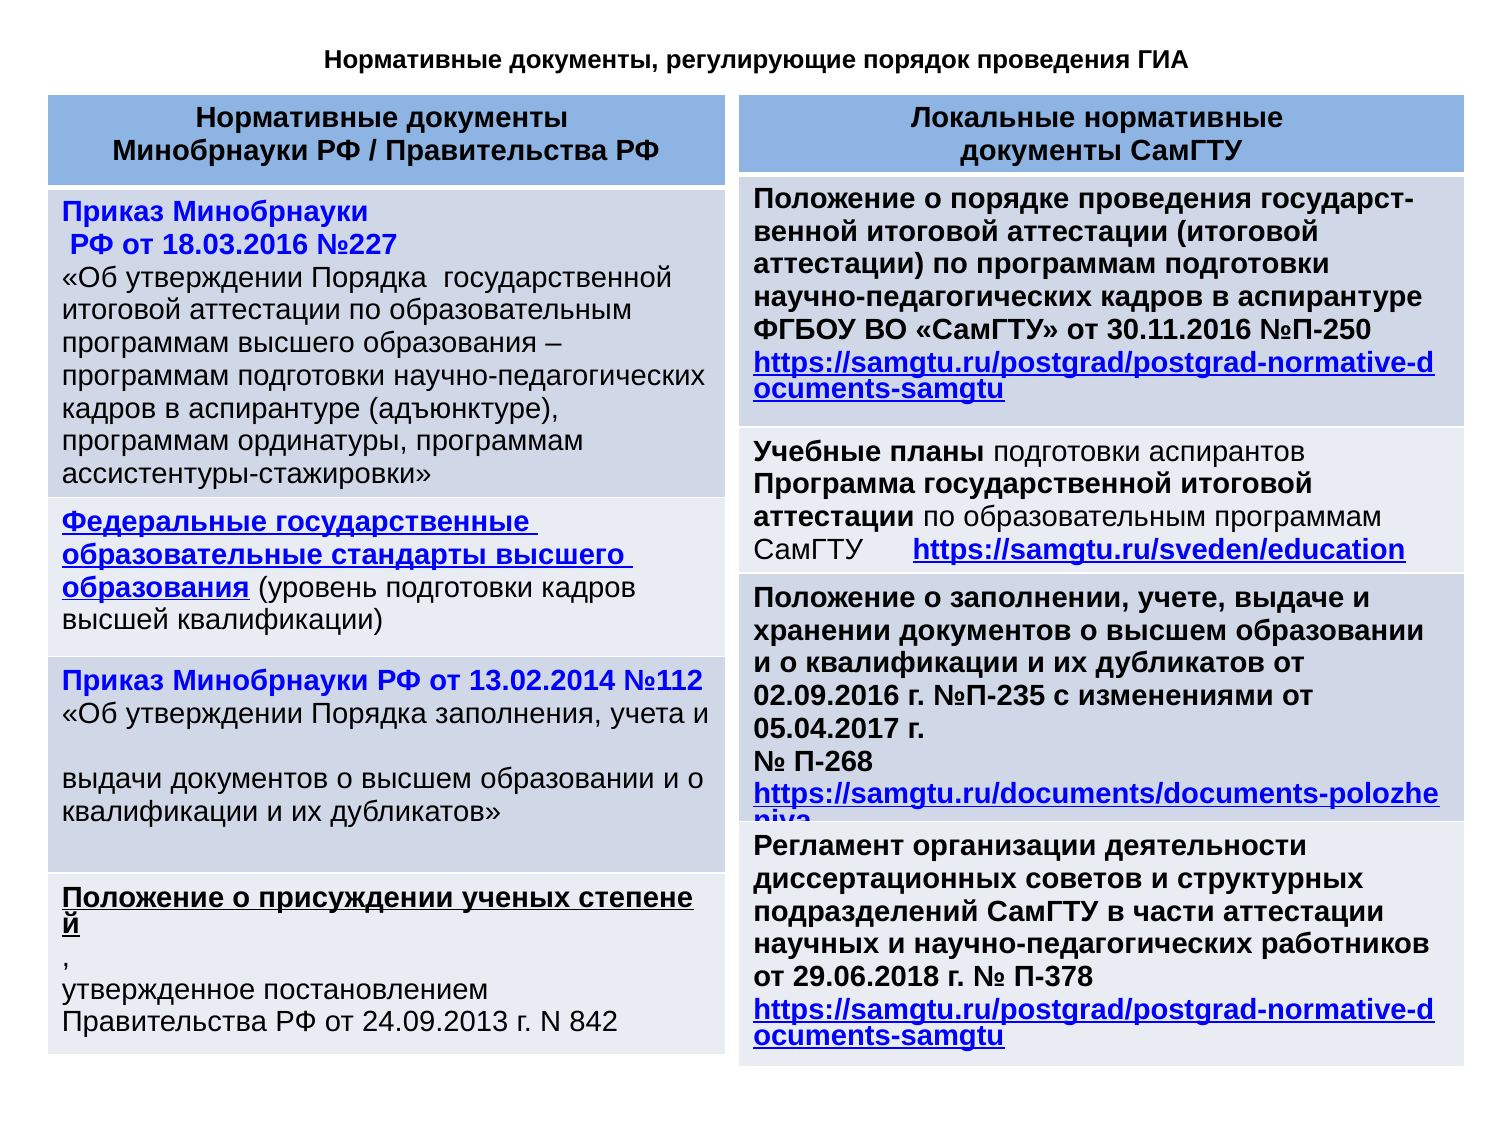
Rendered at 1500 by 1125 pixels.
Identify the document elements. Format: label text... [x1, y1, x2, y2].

table_cell Приказ Минобрнауки РФ от 18.03.2016 №227 «Об утверждении Порядка государственной итоговой аттестации по образовательным программам высшего образования – программам подготовки научно-педагогических кадров в аспирантуре (адъюнктуре), программам ординатуры, программам ассистентуры-стажировки» [48, 190, 725, 497]
table_cell Положение о присуждении ученых степеней, утвержденное постановлением Правительства РФ от 24.09.2013 г. N 842 [48, 874, 725, 1054]
table_header Локальные нормативные документы СамГТУ [739, 95, 1464, 172]
table_cell Положение о заполнении, учете, выдаче и хранении документов о высшем образовании и о квалификации и их дубликатов от 02.09.2016 г. №П-235 с изменениями от 05.04.2017 г. № П-268 https://samgtu.ru/documents/documents-polozheniya [739, 574, 1464, 821]
table_cell Регламент организации деятельности диссертационных советов и структурных подразделений СамГТУ в части аттестации научных и научно-педагогических работников от 29.06.2018 г. № П-378 https://samgtu.ru/postgrad/postgrad-normative-documents-samgtu [739, 822, 1464, 1066]
table_cell Положение о порядке проведения государст-венной итоговой аттестации (итоговой аттестации) по программам подготовки научно-педагогических кадров в аспирантуре ФГБОУ ВО «СамГТУ» от 30.11.2016 №П-250 https://samgtu.ru/postgrad/postgrad-normative-documents-samgtu [739, 177, 1464, 426]
table_cell Федеральные государственные образовательные стандарты высшего образования (уровень подготовки кадров высшей квалификации) [48, 498, 725, 656]
table_header Нормативные документы Минобрнауки РФ / Правительства РФ [48, 95, 725, 185]
table_cell Приказ Минобрнауки РФ от 13.02.2014 №112 «Об утверждении Порядка заполнения, учета и выдачи документов о высшем образовании и о квалификации и их дубликатов» [48, 657, 725, 872]
title Нормативные документы, регулирующие порядок проведения ГИА [82, 35, 1425, 82]
table_cell Учебные планы подготовки аспирантов Программа государственной итоговой аттестации по образовательным программам СамГТУ https://samgtu.ru/sveden/education [739, 428, 1464, 572]
